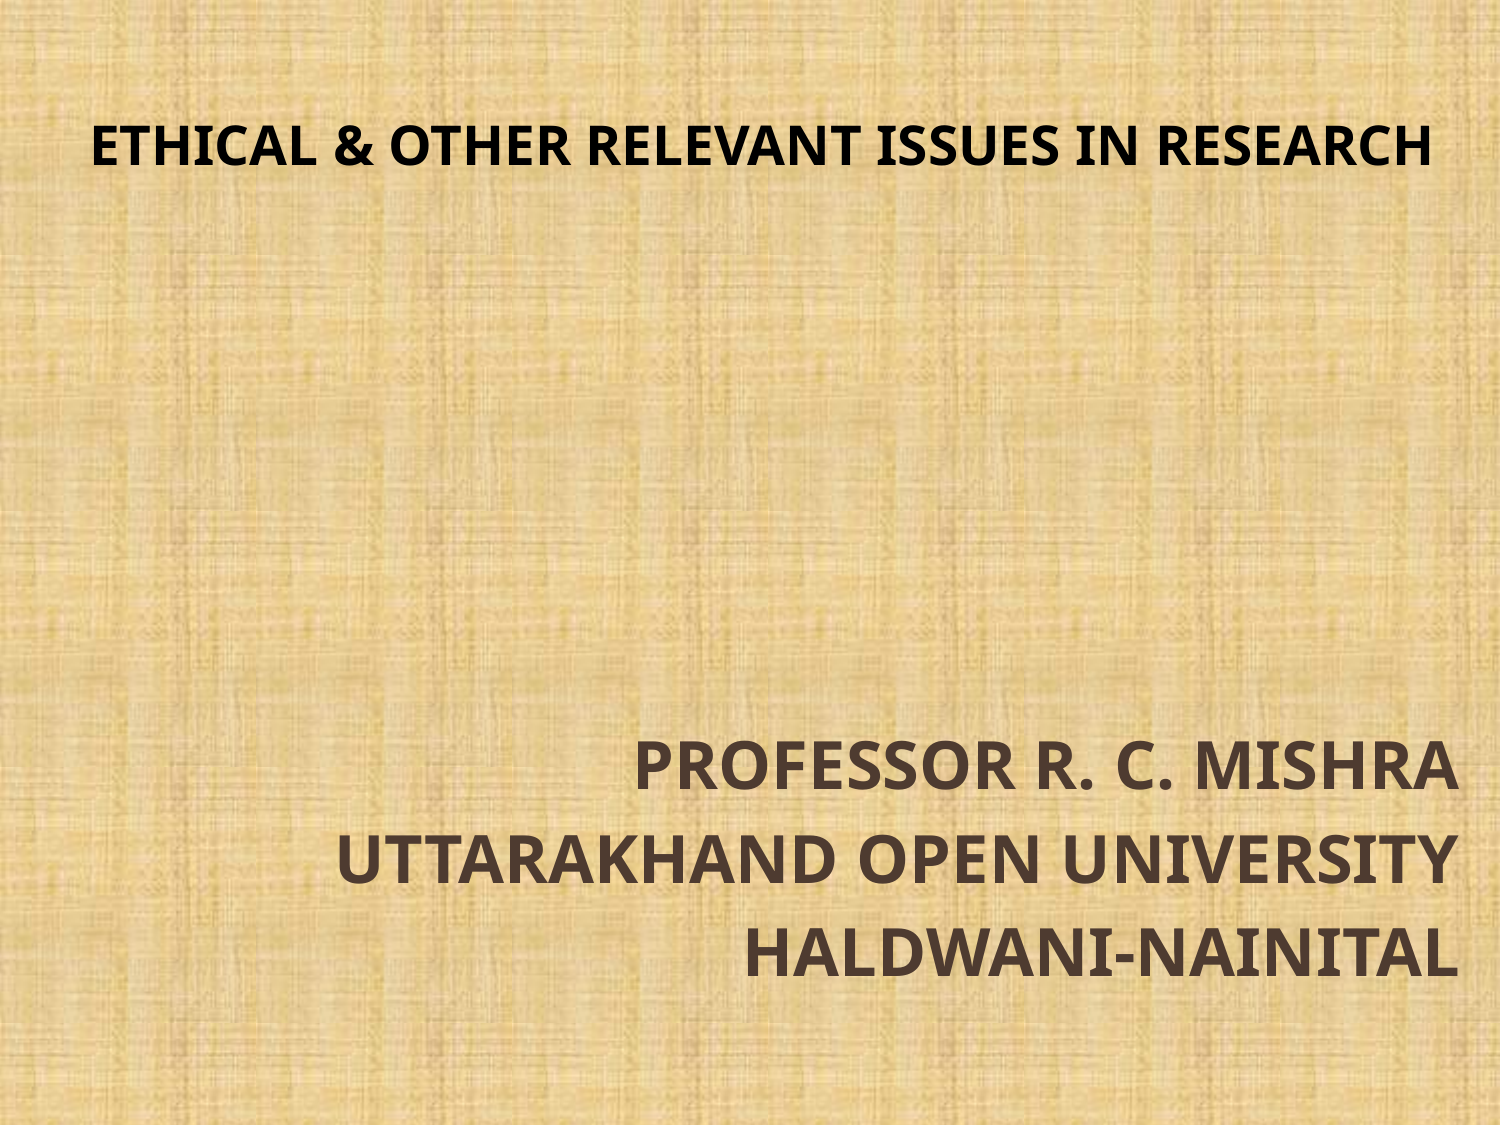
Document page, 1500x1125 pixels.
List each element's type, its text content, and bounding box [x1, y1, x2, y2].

picture [0, 0, 1500, 1125]
list PROFESSOR R. C. MISHRA UTTARAKHAND OPEN UNIVERSITY HALDWANI-NAINITAL [50, 716, 1475, 1071]
title ethical & OTHER RELEVANT issues in research [50, 75, 1475, 213]
